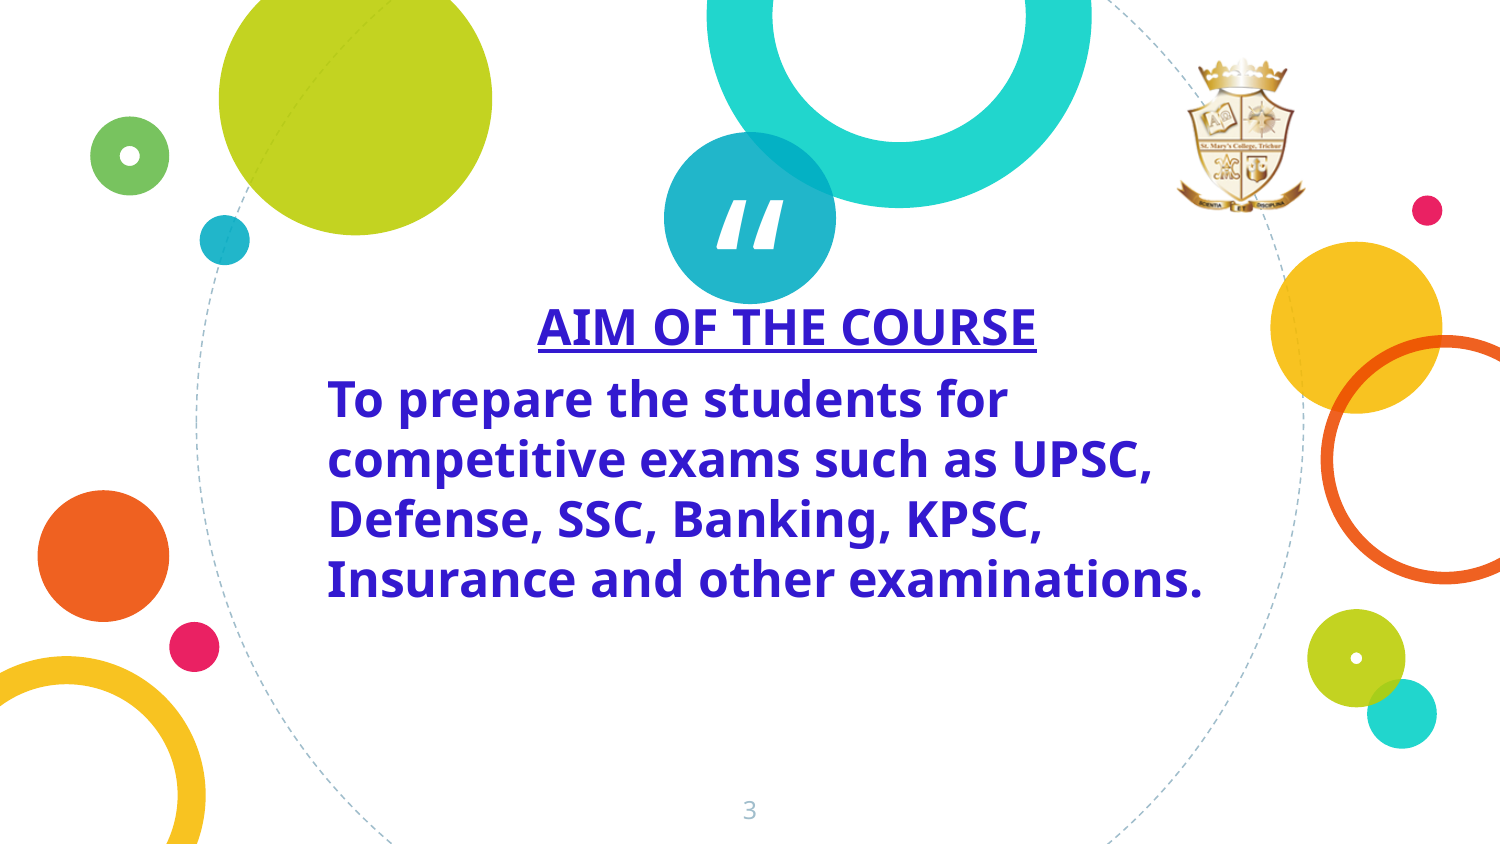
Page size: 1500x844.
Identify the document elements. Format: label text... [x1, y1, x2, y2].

picture [1174, 55, 1306, 215]
slide_number 3 [711, 779, 789, 844]
list AIM OF THE COURSE To prepare the students for competitive exams such as UPSC, Defense, SSC, Banking, KPSC, Insurance and other examinations. [312, 280, 1263, 622]
